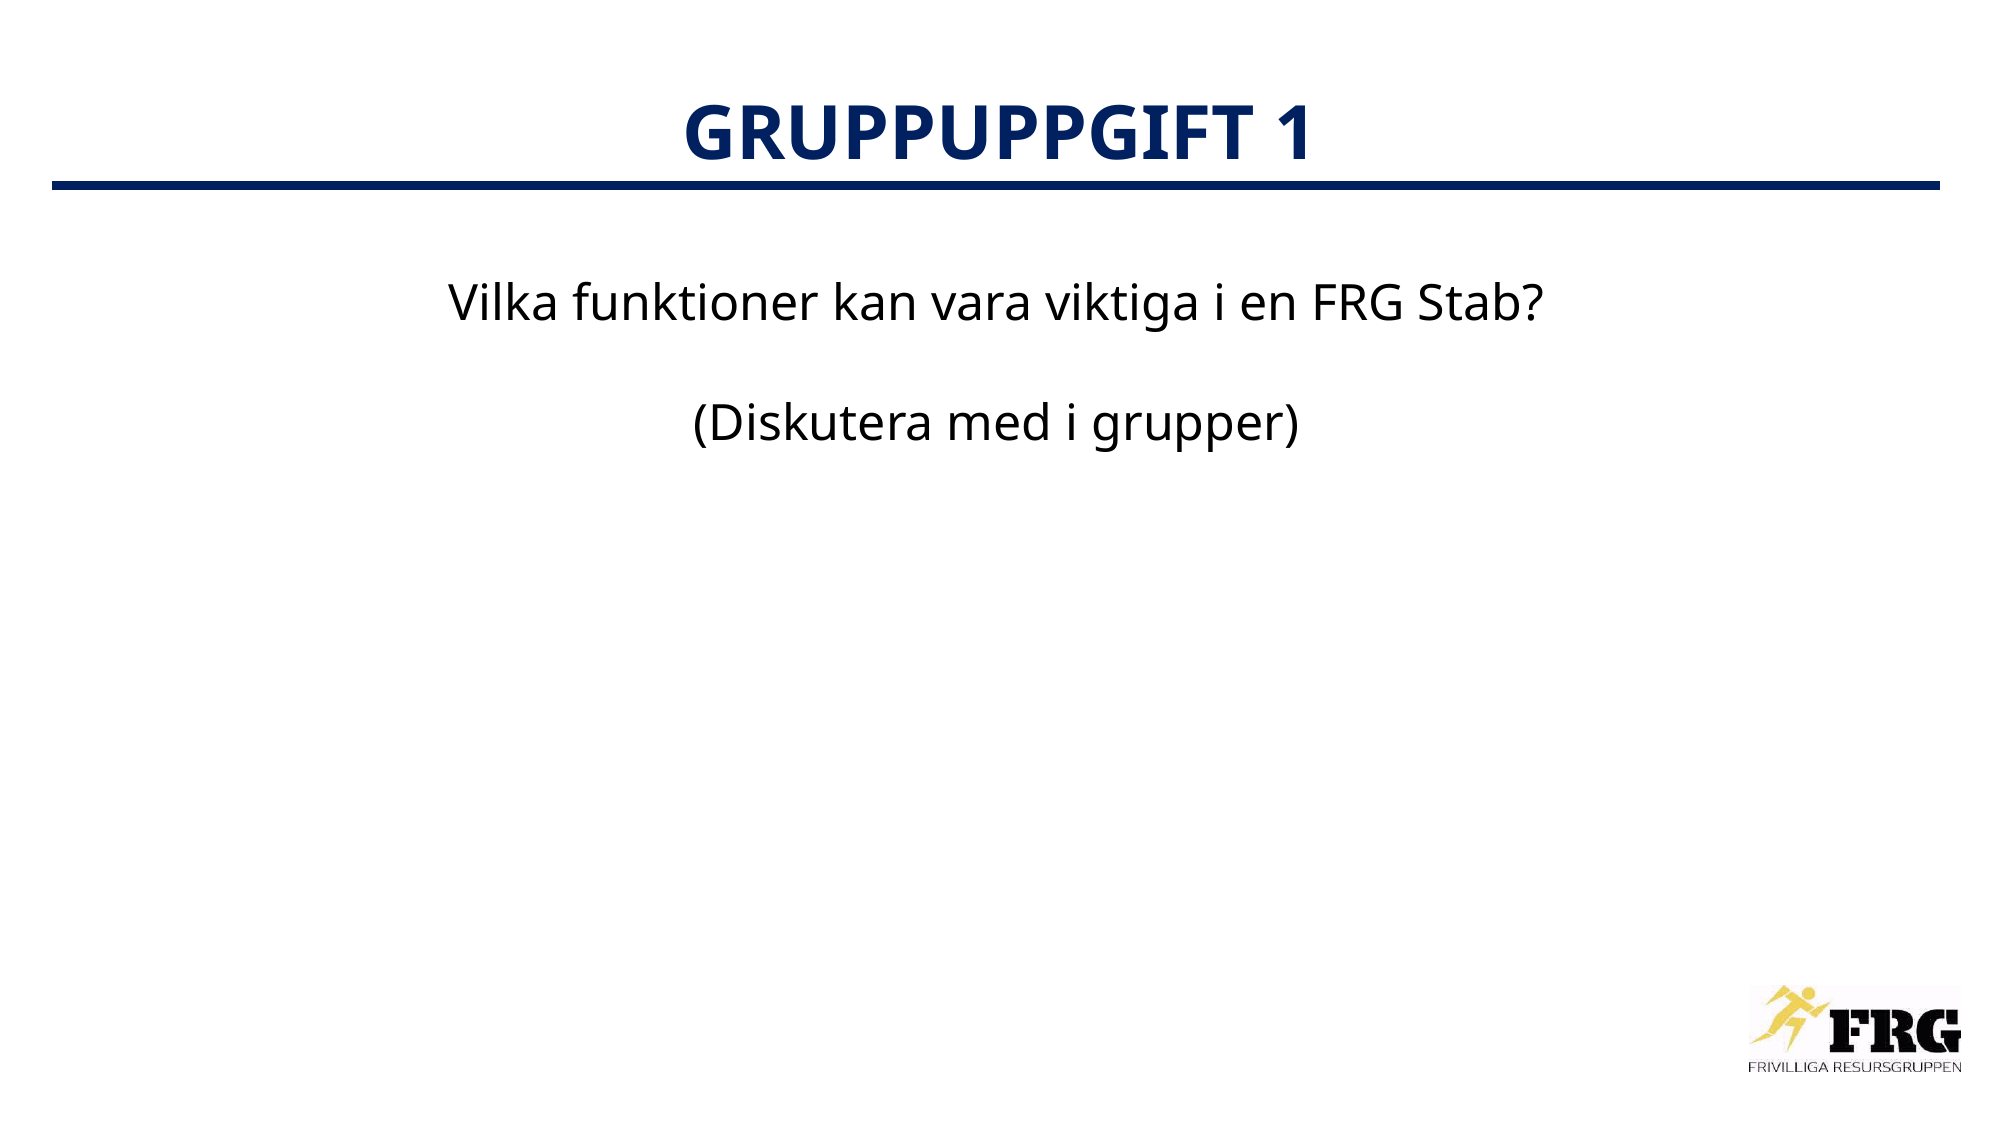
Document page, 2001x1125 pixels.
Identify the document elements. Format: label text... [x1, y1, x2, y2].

text_box Vilka funktioner kan vara viktiga i en FRG Stab? (Diskutera med i grupper) [51, 262, 1942, 578]
text_box GRUPPUPPGIFT 1 [58, 76, 1942, 262]
picture [1749, 985, 1961, 1072]
